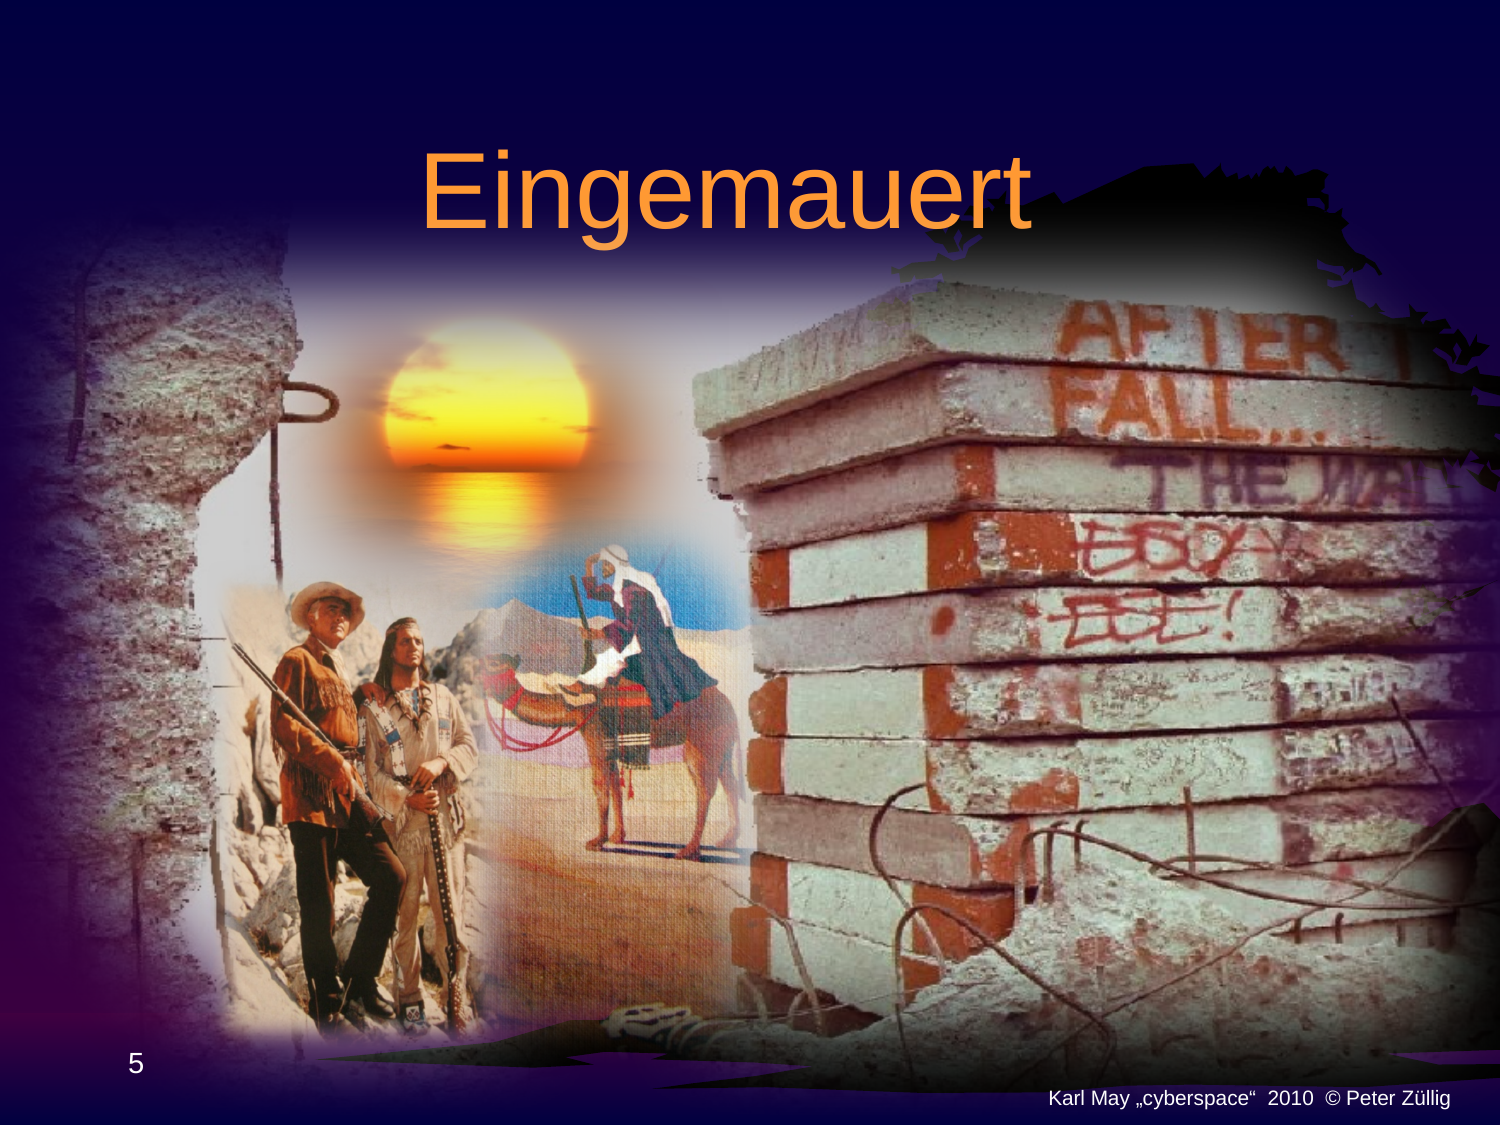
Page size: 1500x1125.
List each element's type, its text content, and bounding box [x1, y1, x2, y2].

picture [0, 191, 1500, 1125]
title Eingemauert [88, 91, 1364, 190]
